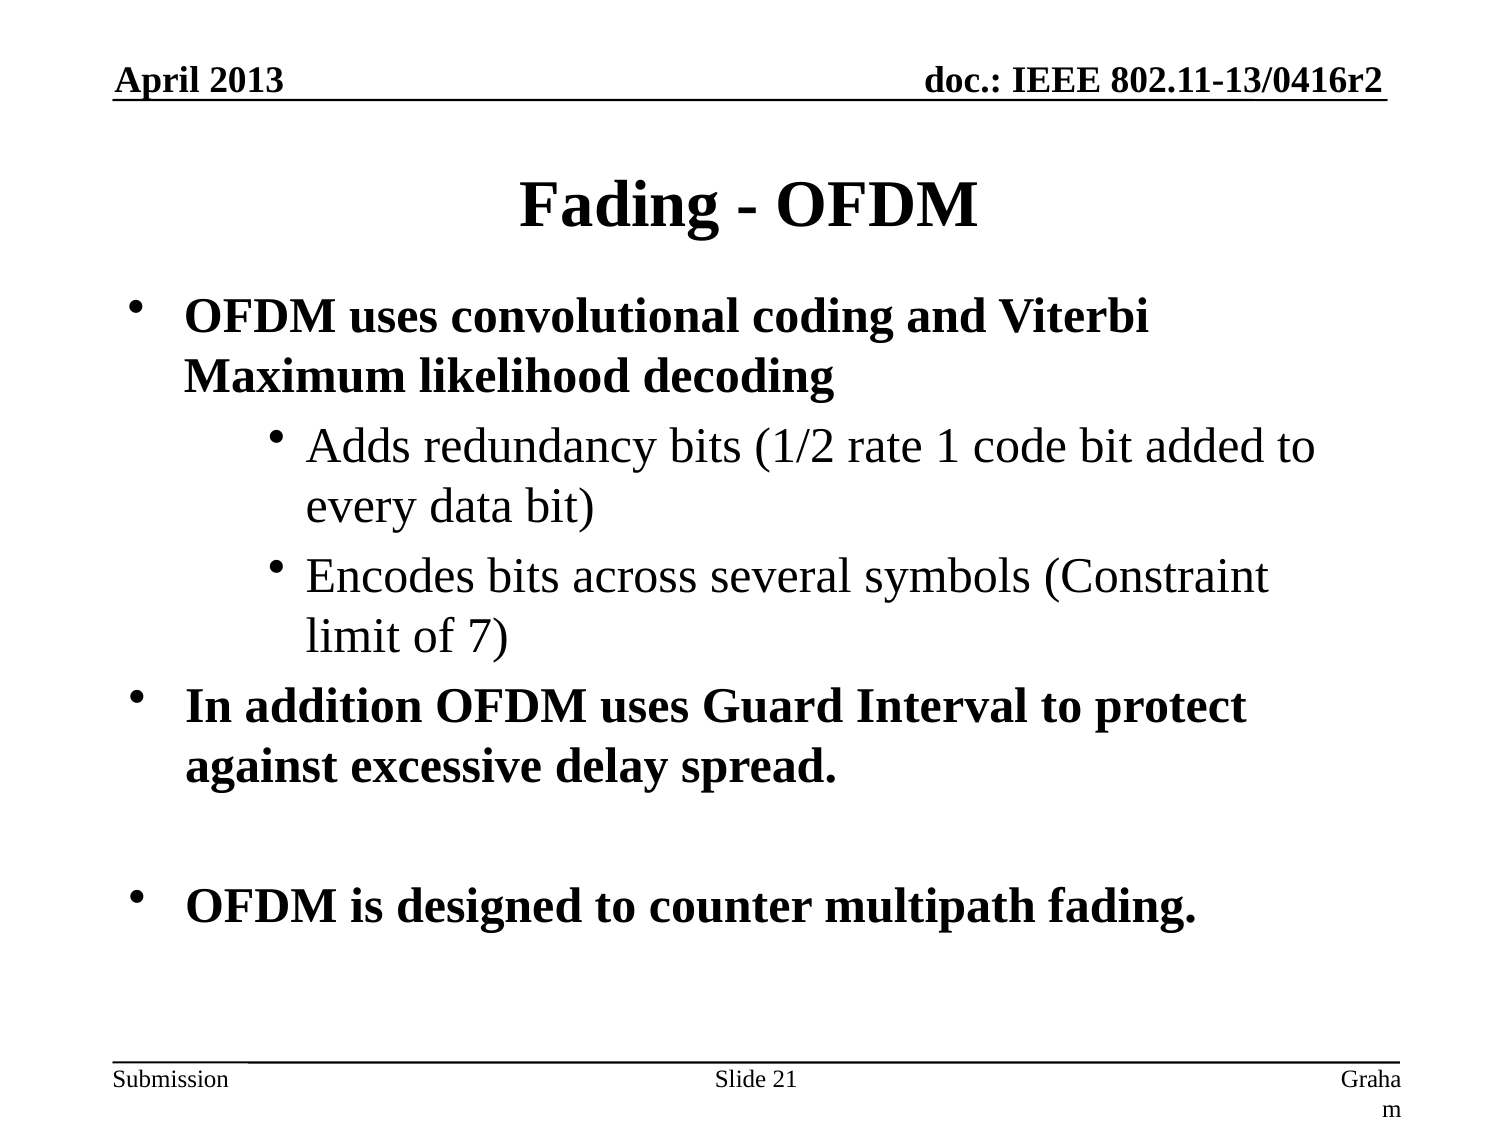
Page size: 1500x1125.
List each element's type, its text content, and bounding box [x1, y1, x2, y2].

title Fading - OFDM [112, 112, 1388, 275]
footer Graham Smith, DSP Group [1324, 1061, 1402, 1093]
slide_number Slide 21 [712, 1061, 800, 1093]
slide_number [114, 54, 286, 101]
list OFDM uses convolutional coding and Viterbi Maximum likelihood decoding Adds redundancy bits (1/2 rate 1 code bit added to every data bit) Encodes bits across several symbols (Constraint limit of 7) In addition OFDM uses Guard Interval to protect against excessive delay spread. OFDM is designed to counter multipath fading. [112, 275, 1388, 950]
